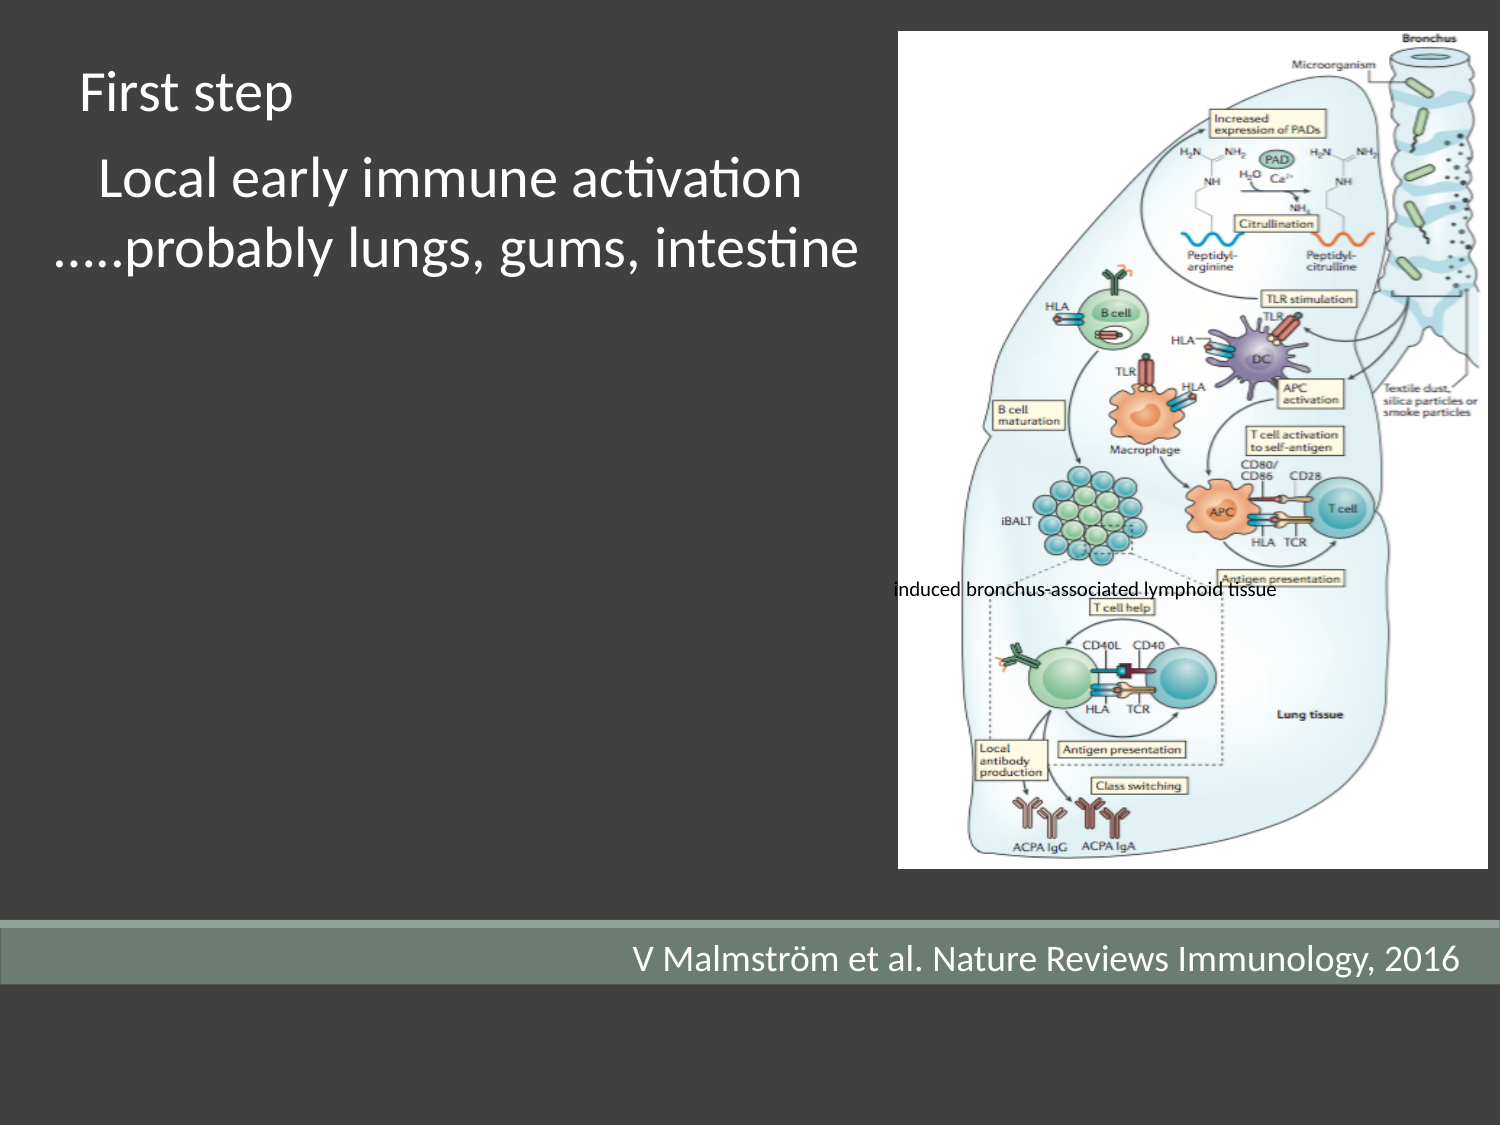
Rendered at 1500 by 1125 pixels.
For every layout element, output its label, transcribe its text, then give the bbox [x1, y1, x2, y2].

text_box Local early immune activation …..probably lungs, gums, intestine [49, 133, 866, 285]
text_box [887, 31, 1488, 869]
text_box First step [73, 47, 300, 129]
text_box V Malmström et al. Nature Reviews Immunology, 2016 [627, 928, 1467, 985]
